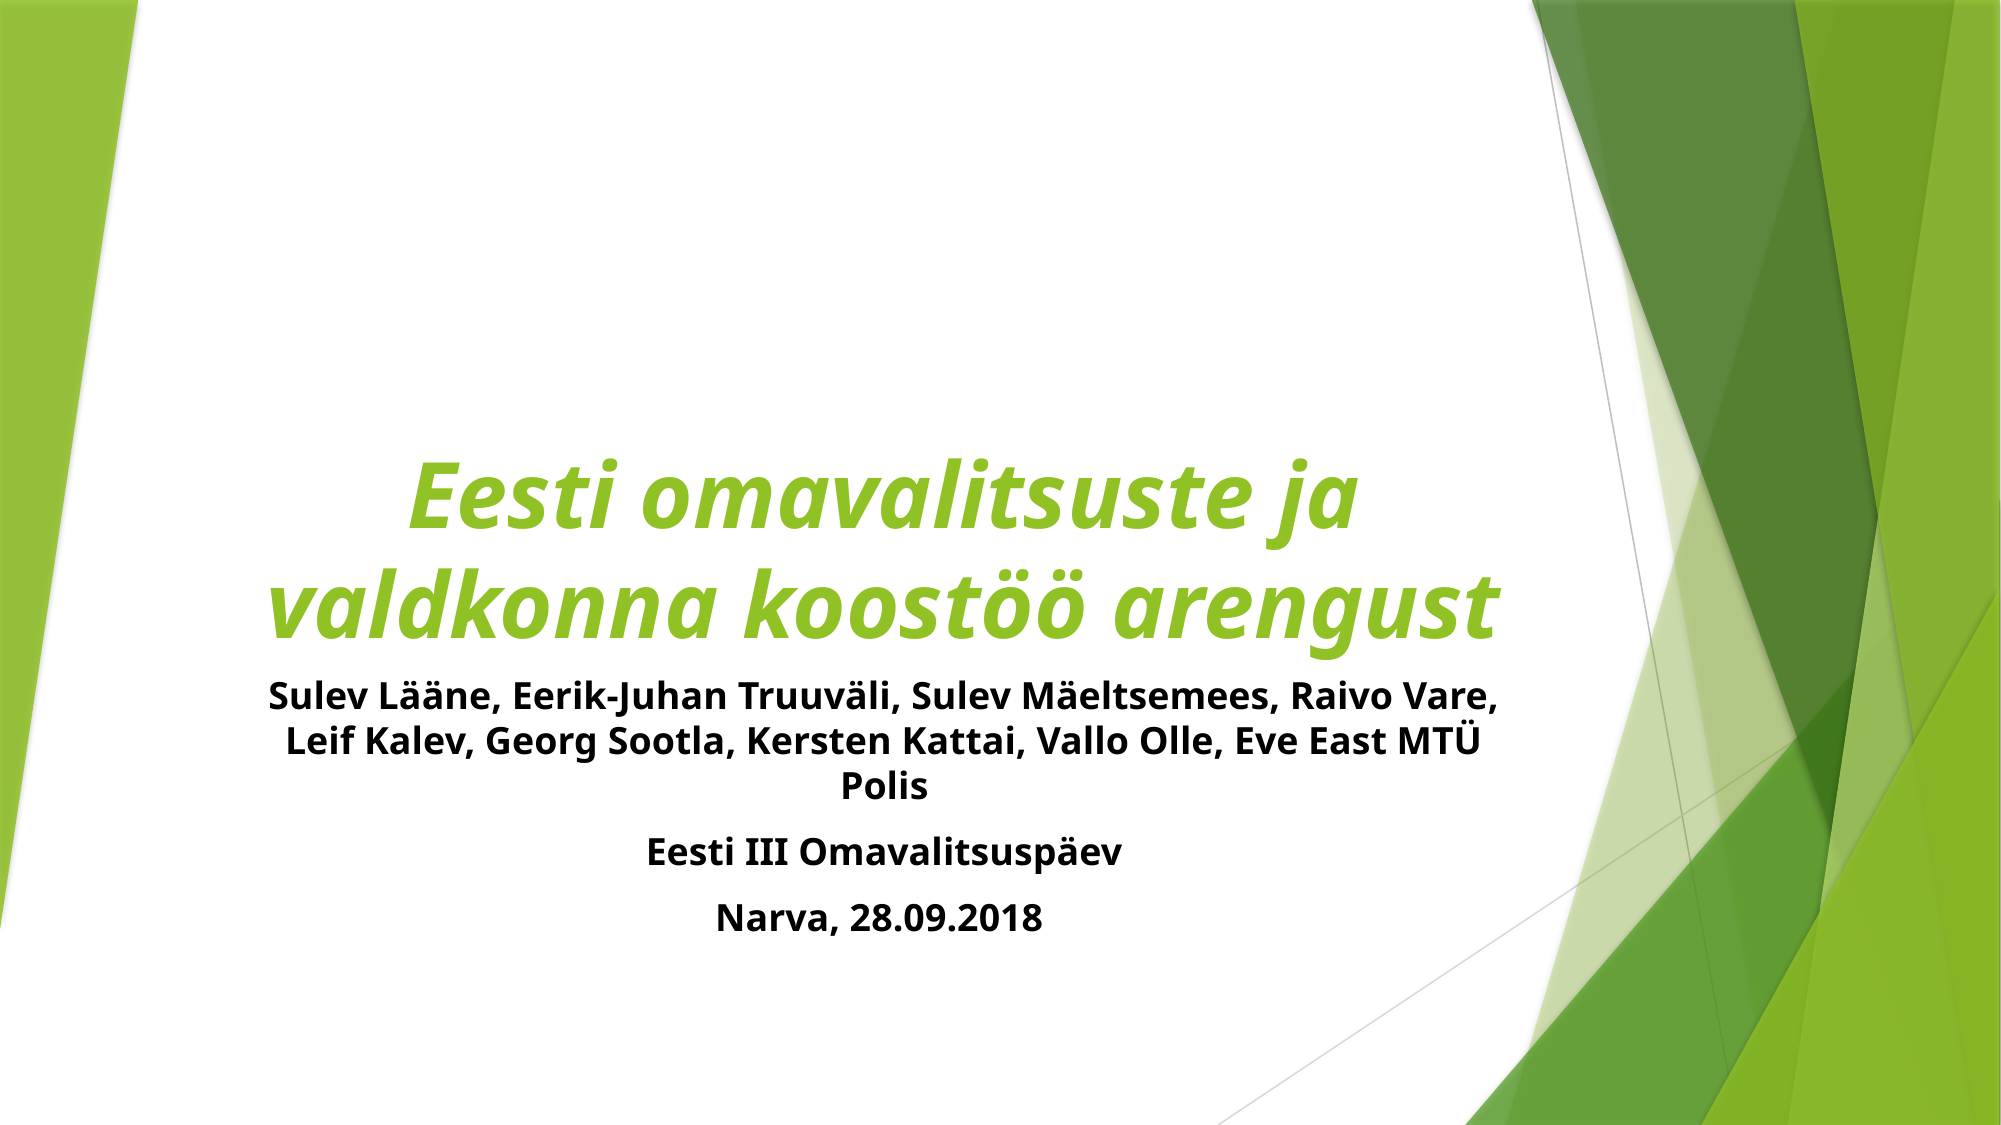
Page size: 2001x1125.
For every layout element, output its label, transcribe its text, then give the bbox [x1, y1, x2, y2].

title Eesti omavalitsuste ja valdkonna koostöö arengust [247, 375, 1522, 664]
subtitle Sulev Lääne, Eerik-Juhan Truuväli, Sulev Mäeltsemees, Raivo Vare, Leif Kalev, Georg Sootla, Kersten Kattai, Vallo Olle, Eve East MTÜ Polis Eesti III Omavalitsuspäev Narva, 28.09.2018 [247, 664, 1522, 913]
